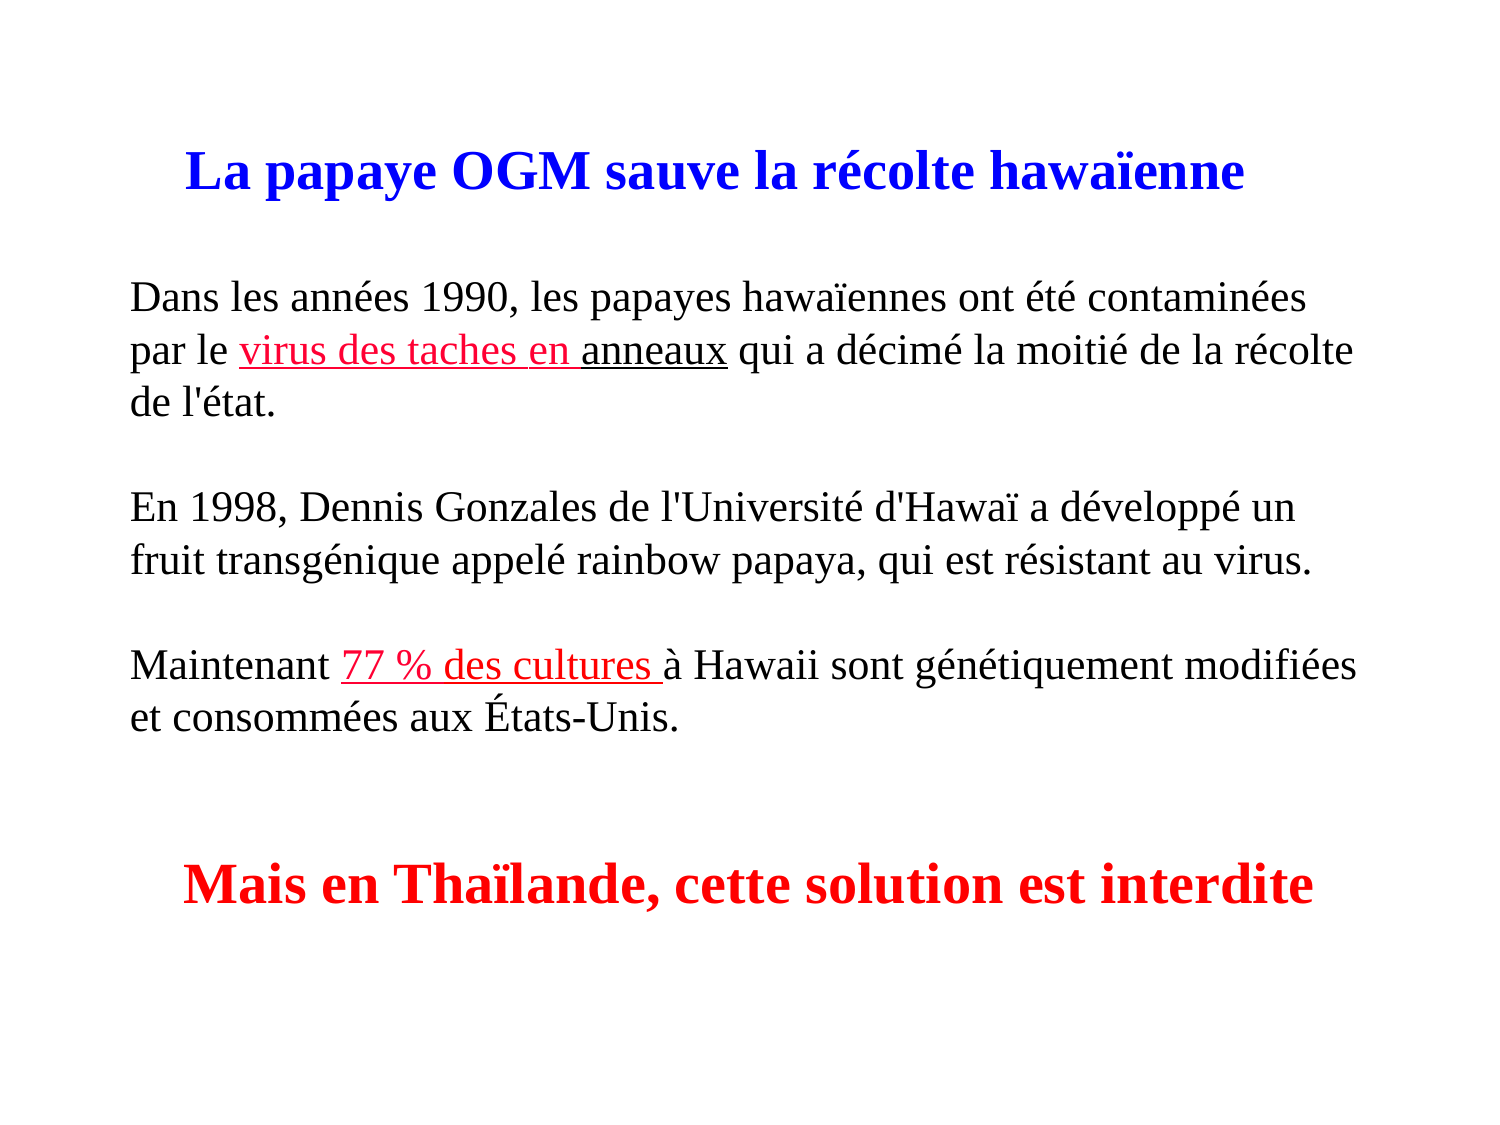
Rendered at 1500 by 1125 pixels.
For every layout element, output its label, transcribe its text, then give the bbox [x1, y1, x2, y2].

text_box La papaye OGM sauve la récolte hawaïenne Dans les années 1990, les papayes hawaïennes ont été contaminées par le virus des taches en anneaux qui a décimé la moitié de la récolte de l'état. En 1998, Dennis Gonzales de l'Université d'Hawaï a développé un fruit transgénique appelé rainbow papaya, qui est résistant au virus. Maintenant 77 % des cultures à Hawaii sont génétiquement modifiées et consommées aux États-Unis. Mais en Thaïlande, cette solution est interdite [114, 125, 1384, 923]
